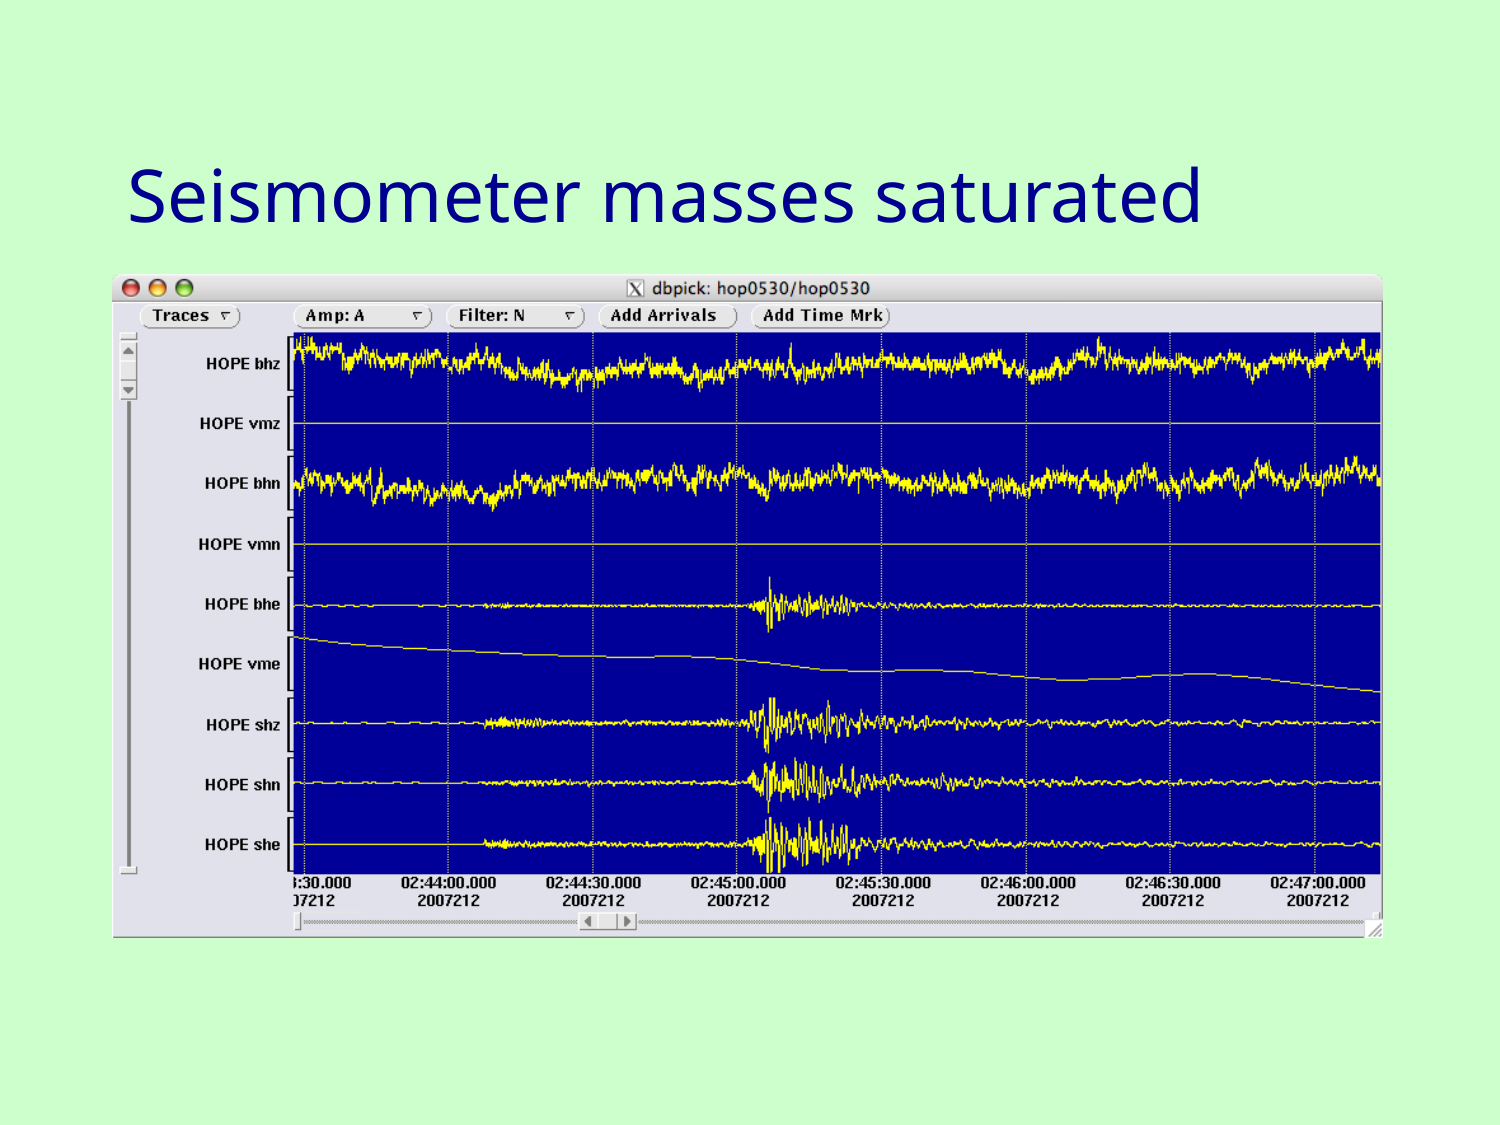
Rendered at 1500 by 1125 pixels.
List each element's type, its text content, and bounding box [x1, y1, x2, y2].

picture [112, 274, 1383, 938]
title Seismometer masses saturated [112, 99, 1388, 288]
